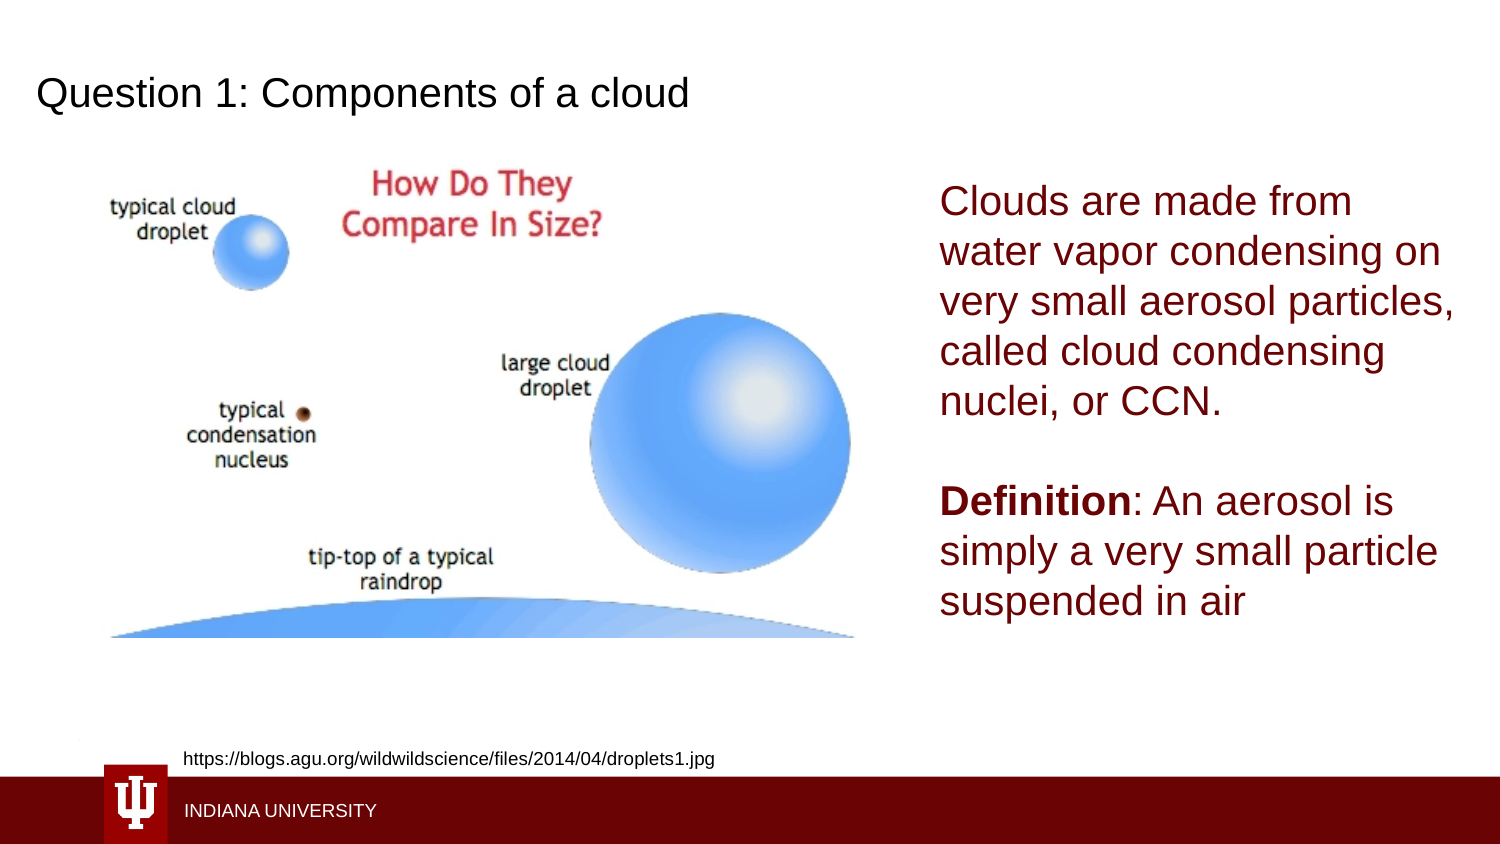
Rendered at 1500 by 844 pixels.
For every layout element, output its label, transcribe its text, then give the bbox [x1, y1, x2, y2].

picture [79, 740, 192, 844]
picture [101, 162, 862, 638]
text_box https://blogs.agu.org/wildwildscience/files/2014/04/droplets1.jpg [168, 738, 1174, 777]
title Question 1: Components of a cloud [21, 22, 759, 164]
text_box Clouds are made from water vapor condensing on very small aerosol particles, called cloud condensing nuclei, or CCN. Definition: An aerosol is simply a very small particle suspended in air [924, 166, 1481, 632]
